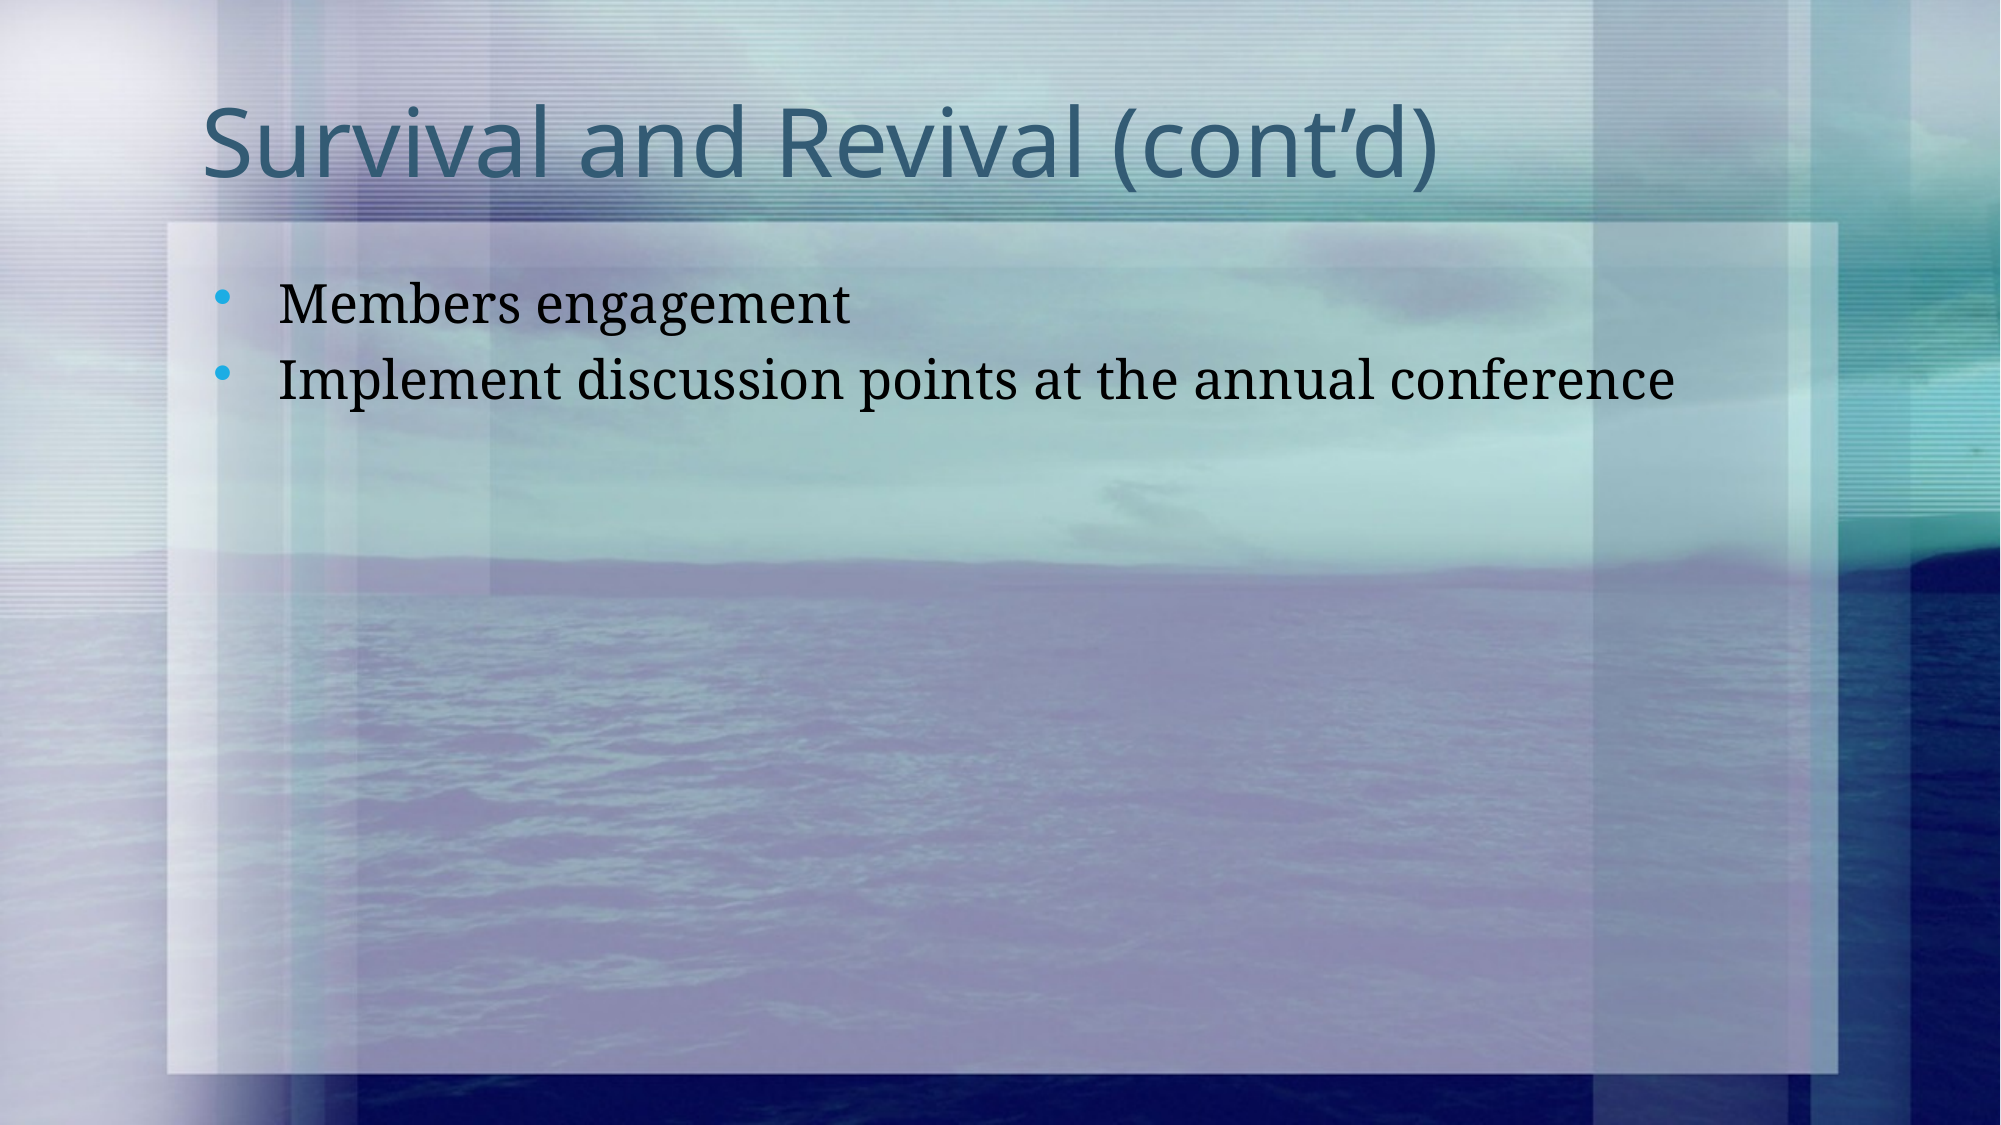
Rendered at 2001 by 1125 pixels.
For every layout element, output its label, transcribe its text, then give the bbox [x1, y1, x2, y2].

title Survival and Revival (cont’d) [193, 45, 1813, 233]
picture [0, 0, 2001, 1125]
list Members engagement Implement discussion points at the annual conference [194, 262, 1813, 1005]
